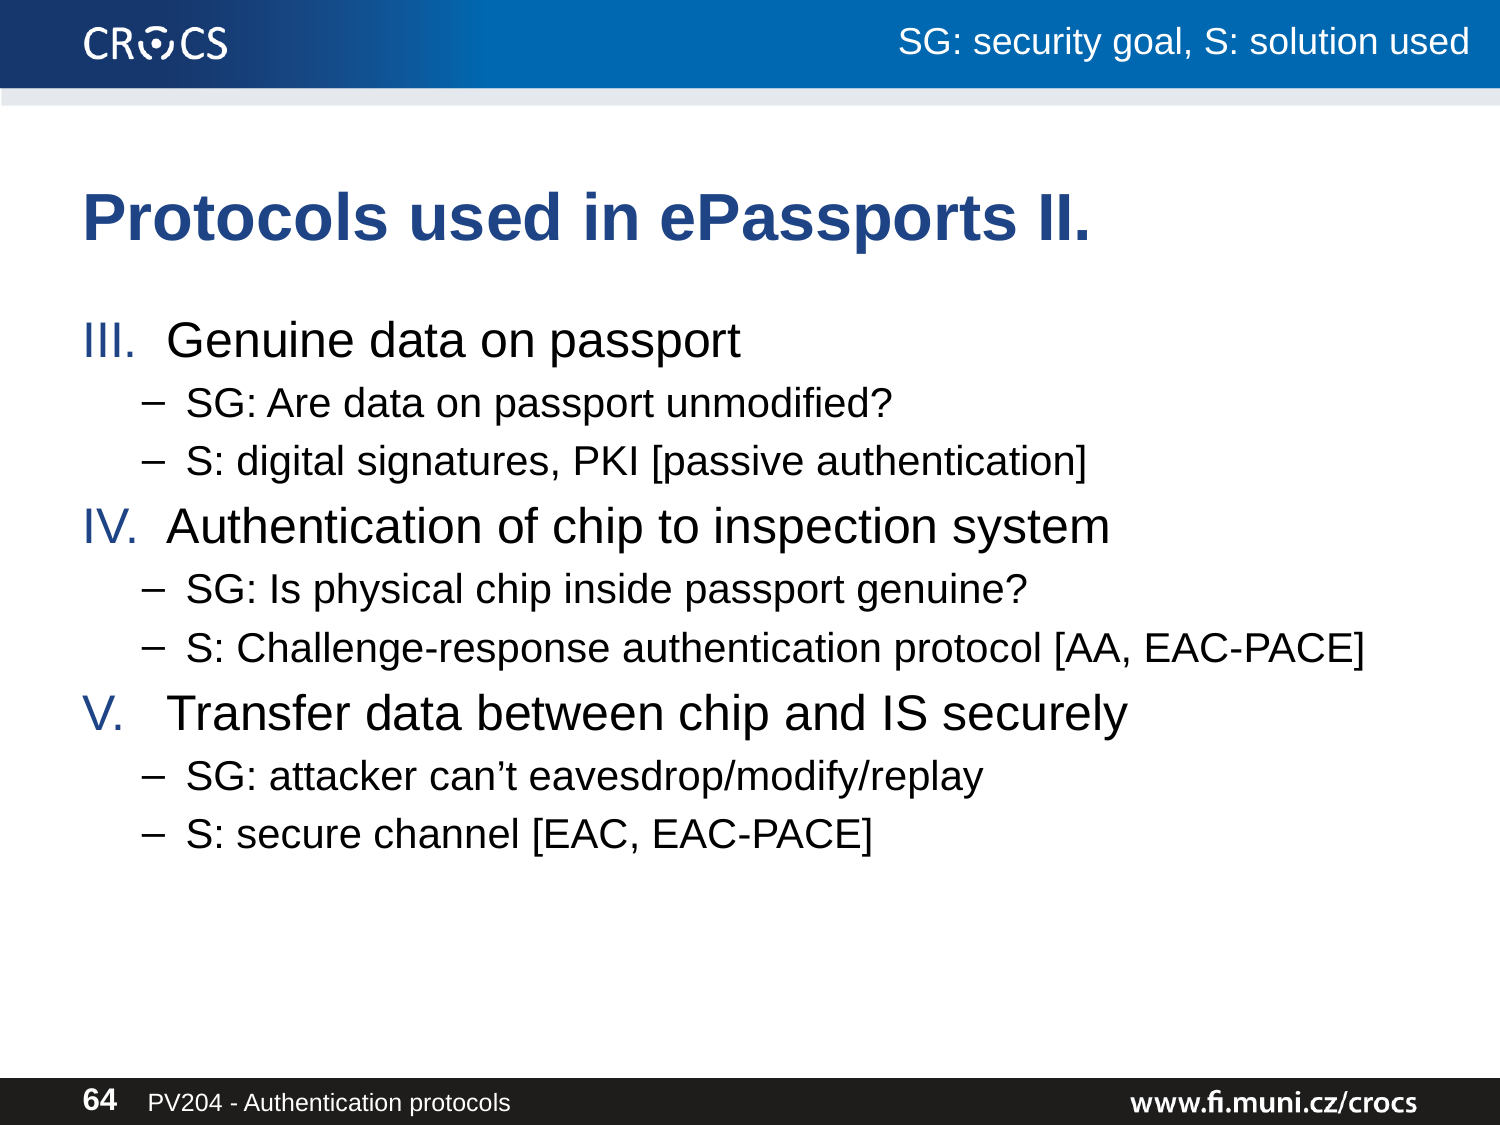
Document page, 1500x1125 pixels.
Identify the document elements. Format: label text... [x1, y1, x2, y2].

slide_number 64 [82, 1078, 148, 1125]
picture [0, 0, 1500, 1125]
footer PV204 - Authentication protocols [148, 1078, 623, 1125]
list Genuine data on passport SG: Are data on passport unmodified? S: digital signatures, PKI [passive authentication] Authentication of chip to inspection system SG: Is physical chip inside passport genuine? S: Challenge-response authentication protocol [AA, EAC-PACE] Transfer data between chip and IS securely SG: attacker can’t eavesdrop/modify/replay S: secure channel [EAC, EAC-PACE] [82, 306, 1433, 988]
title Protocols used in ePassports II. [82, 148, 1433, 280]
text_box SG: security goal, S: solution used [883, 9, 1486, 70]
